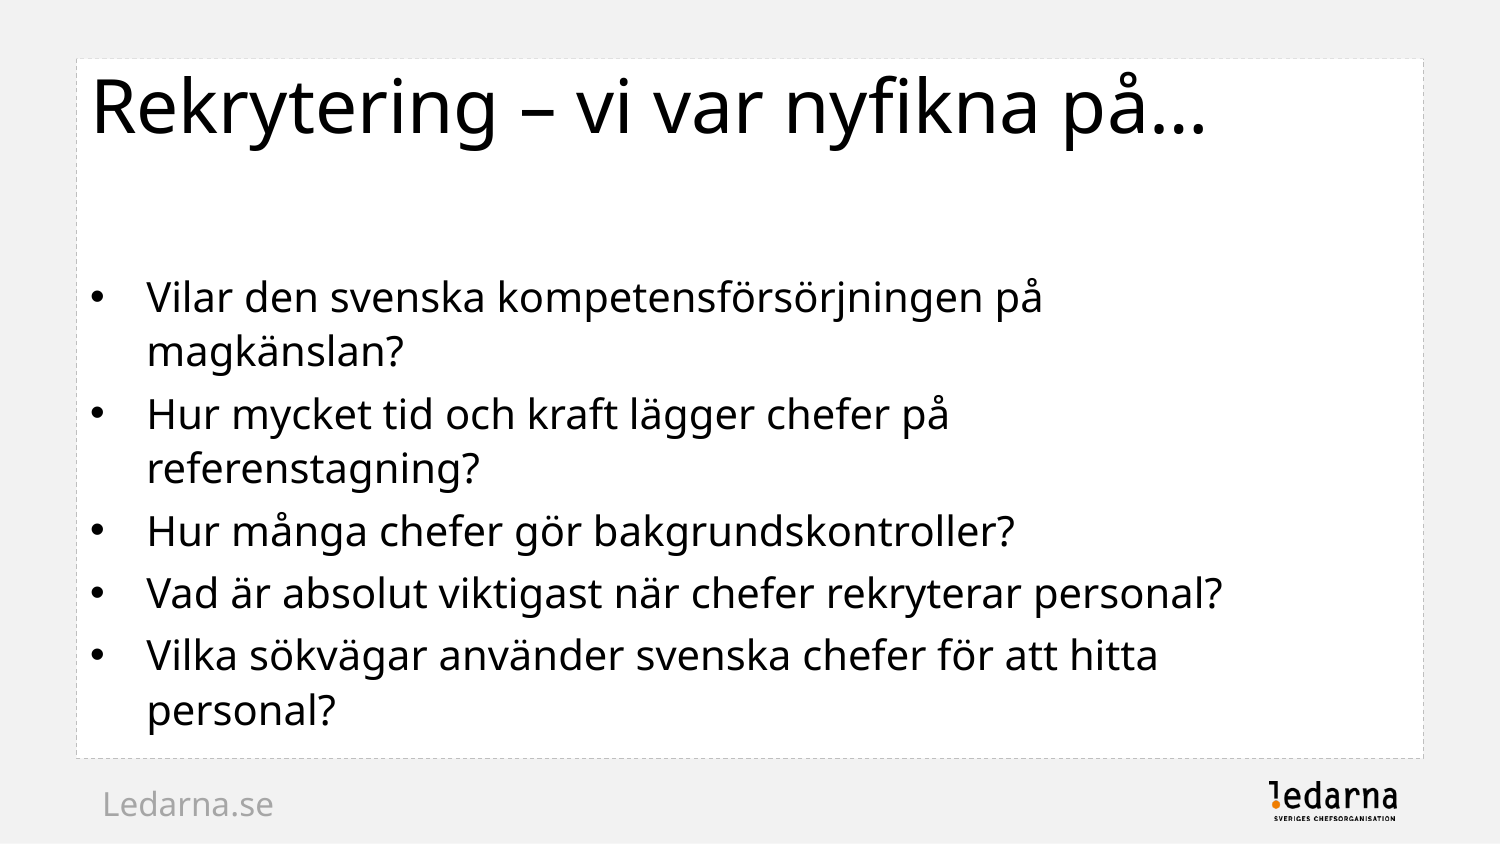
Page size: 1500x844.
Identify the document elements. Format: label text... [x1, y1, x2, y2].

picture [1269, 781, 1397, 821]
list Vilar den svenska kompetensförsörjningen på magkänslan? Hur mycket tid och kraft lägger chefer på referenstagning? Hur många chefer gör bakgrundskontroller? Vad är absolut viktigast när chefer rekryterar personal? Vilka sökvägar använder svenska chefer för att hitta personal? [75, 196, 1294, 754]
title Rekrytering – vi var nyfikna på… [75, 33, 1425, 175]
